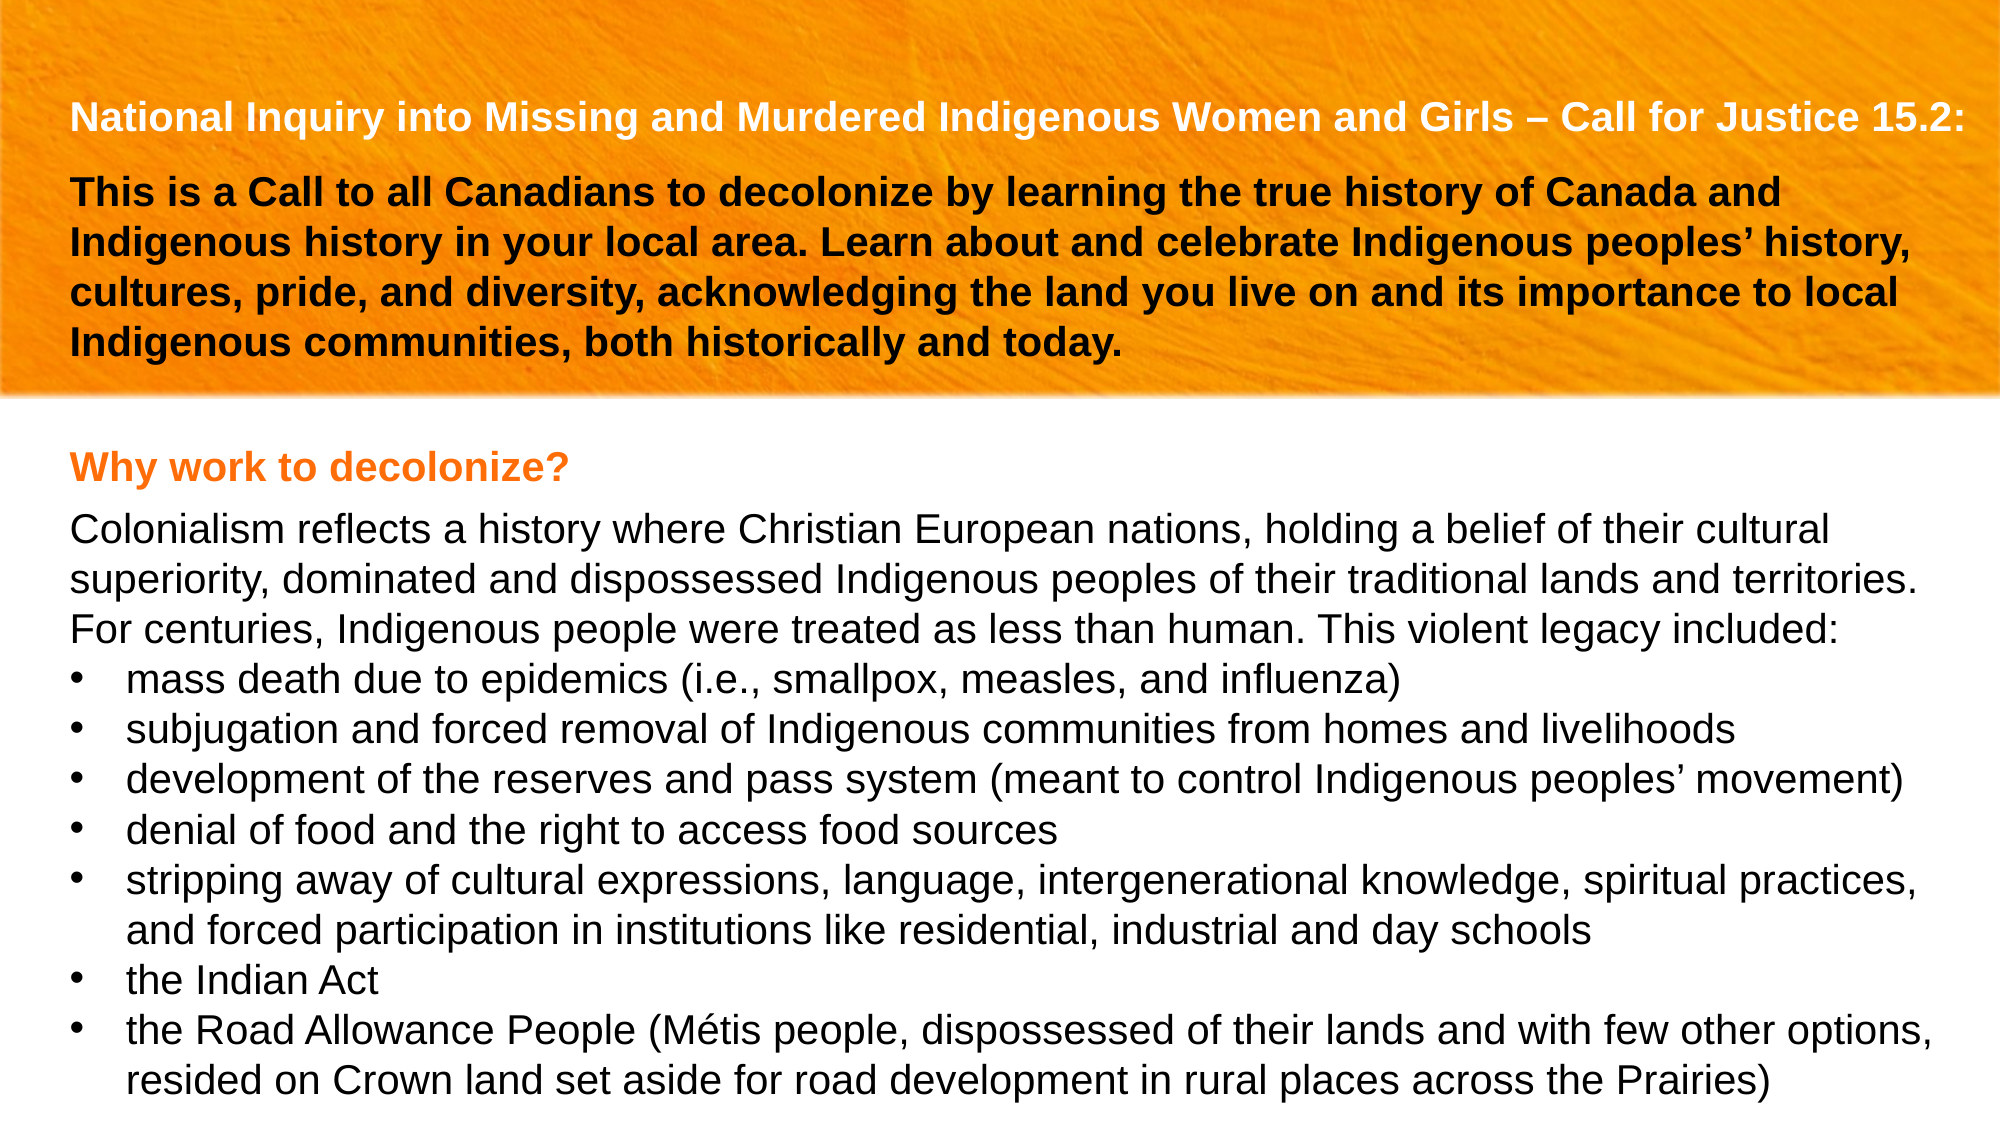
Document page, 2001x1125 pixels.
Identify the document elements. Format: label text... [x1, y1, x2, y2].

text_box National Inquiry into Missing and Murdered Indigenous Women and Girls – Call for Justice 15.2: This is a Call to all Canadians to decolonize by learning the true history of Canada and Indigenous history in your local area. Learn about and celebrate Indigenous peoples’ history, cultures, pride, and diversity, acknowledging the land you live on and its importance to local Indigenous communities, both historically and today. Why work to decolonize? Colonialism reflects a history where Christian European nations, holding a belief of their cultural superiority, dominated and dispossessed Indigenous peoples of their traditional lands and territories. For centuries, Indigenous people were treated as less than human. This violent legacy included: mass death due to epidemics (i.e., smallpox, measles, and influenza) subjugation and forced removal of Indigenous communities from homes and livelihoods development of the reserves and pass system (meant to control Indigenous peoples’ movement) denial of food and the right to access food sources stripping away of cultural expressions, language, intergenerational knowledge, spiritual practices, and forced participation in institutions like residential, industrial and day schools the Indian Act the Road Allowance People (Métis people, dispossessed of their lands and with few other options, resided on Crown land set aside for road development in rural places across the Prairies) [54, 399, 1983, 1125]
picture [0, 0, 2000, 399]
